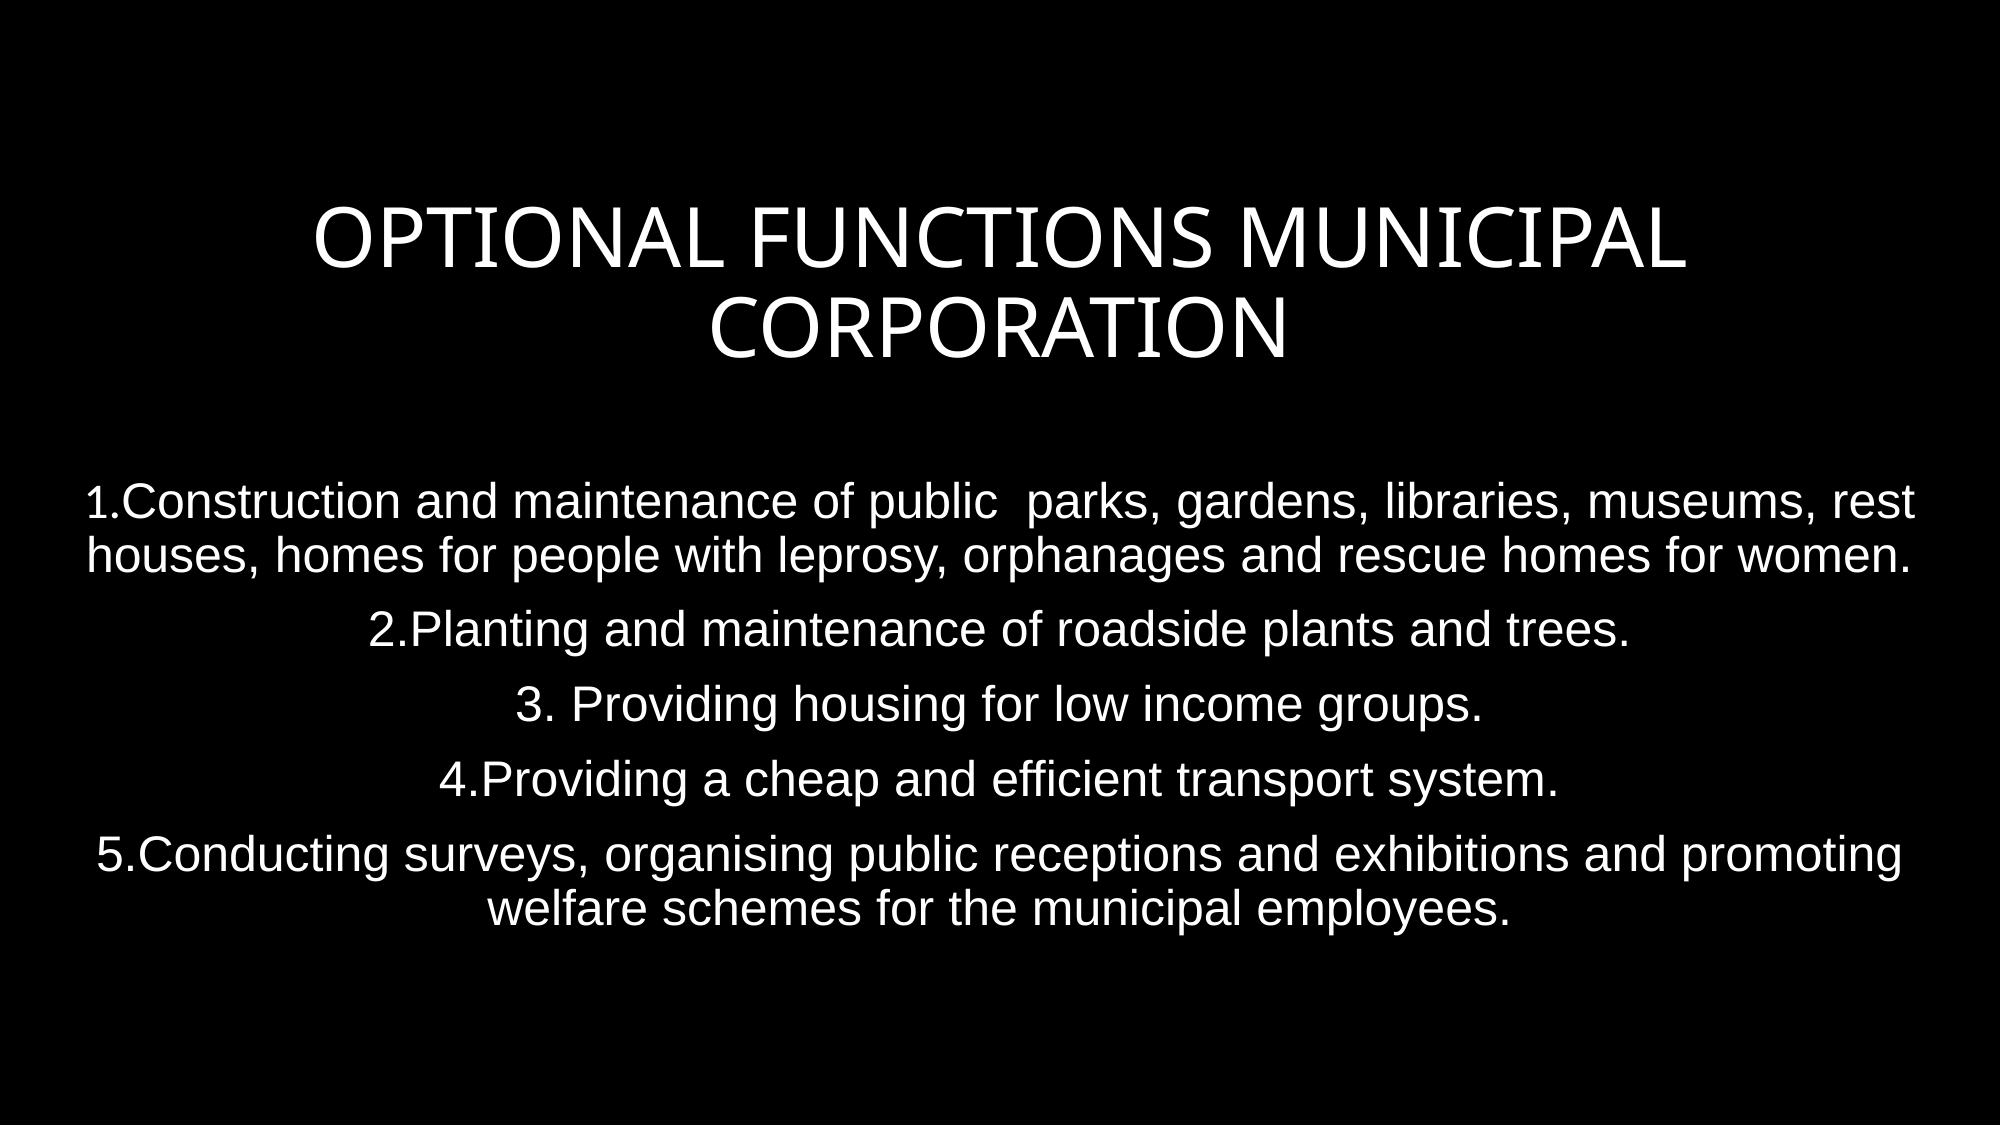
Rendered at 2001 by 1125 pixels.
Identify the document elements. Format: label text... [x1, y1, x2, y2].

subtitle 1.Construction and maintenance of public parks, gardens, libraries, museums, rest houses, homes for people with leprosy, orphanages and rescue homes for women. 2.Planting and maintenance of roadside plants and trees. 3. Providing housing for low income groups. 4.Providing a cheap and efficient transport system. 5.Conducting surveys, organising public receptions and exhibitions and promoting welfare schemes for the municipal employees. [0, 467, 2000, 1125]
title OPTIONAL FUNCTIONS MUNICIPAL CORPORATION [0, 41, 2000, 383]
